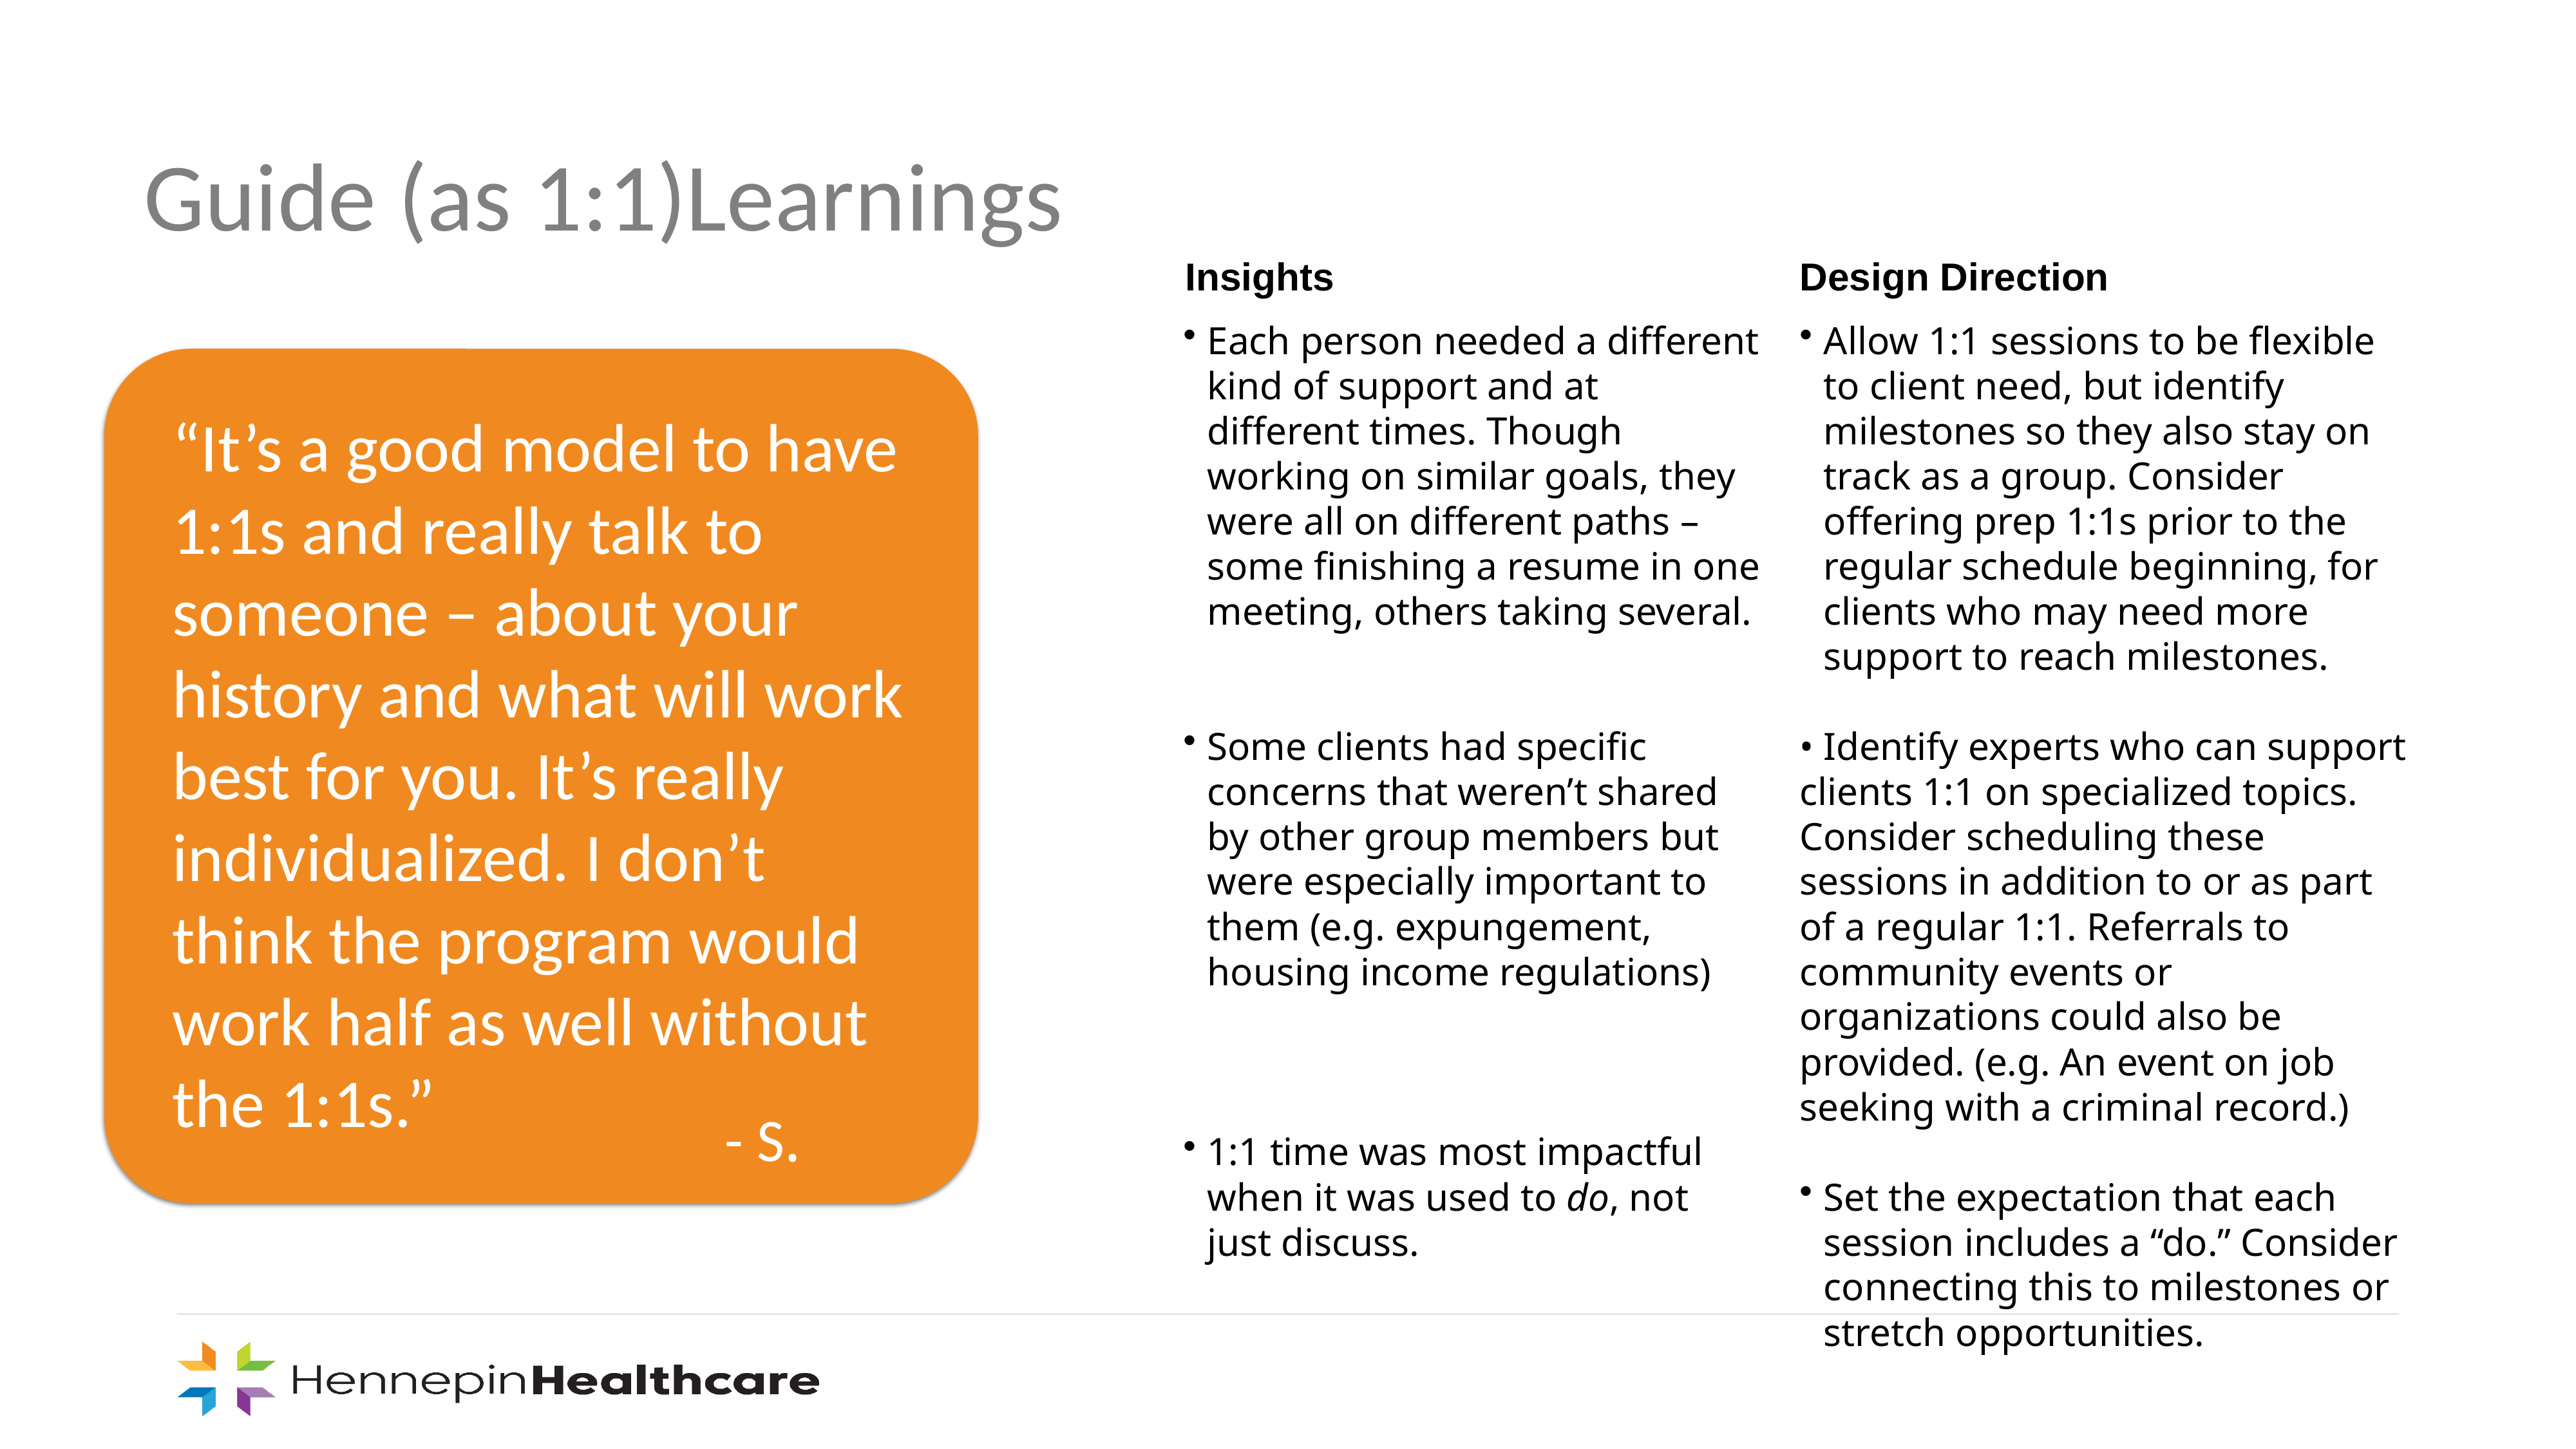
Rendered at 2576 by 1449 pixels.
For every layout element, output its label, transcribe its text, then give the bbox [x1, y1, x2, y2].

text_box Insights [1180, 246, 1340, 304]
text_box [104, 348, 978, 1204]
text_box Design Direction [1794, 246, 2291, 304]
picture [177, 1341, 819, 1416]
text_box Each person needed a different kind of support and at different times. Though working on similar goals, they were all on different paths – some finishing a resume in one meeting, others taking several. Some clients had specific concerns that weren’t shared by other group members but were especially important to them (e.g. expungement, housing income regulations) 1:1 time was most impactful when it was used to do, not just discuss. [1177, 311, 1766, 1269]
text_box “It’s a good model to have 1:1s and really talk to someone – about your history and what will work best for you. It’s really individualized. I don’t think the program would work half as well without the 1:1s.” [166, 398, 916, 1150]
text_box Guide (as 1:1)Learnings [138, 129, 2266, 256]
text_box [1161, 223, 2401, 327]
text_box Allow 1:1 sessions to be flexible to client need, but identify milestones so they also stay on track as a group. Consider offering prep 1:1s prior to the regular schedule beginning, for clients who may need more support to reach milestones. • Identify experts who can support clients 1:1 on specialized topics. Consider scheduling these sessions in addition to or as part of a regular 1:1. Referrals to community events or organizations could also be provided. (e.g. An event on job seeking with a criminal record.) Set the expectation that each session includes a “do.” Consider connecting this to milestones or stretch opportunities. [1794, 311, 2414, 1359]
text_box - S. [719, 1095, 807, 1179]
